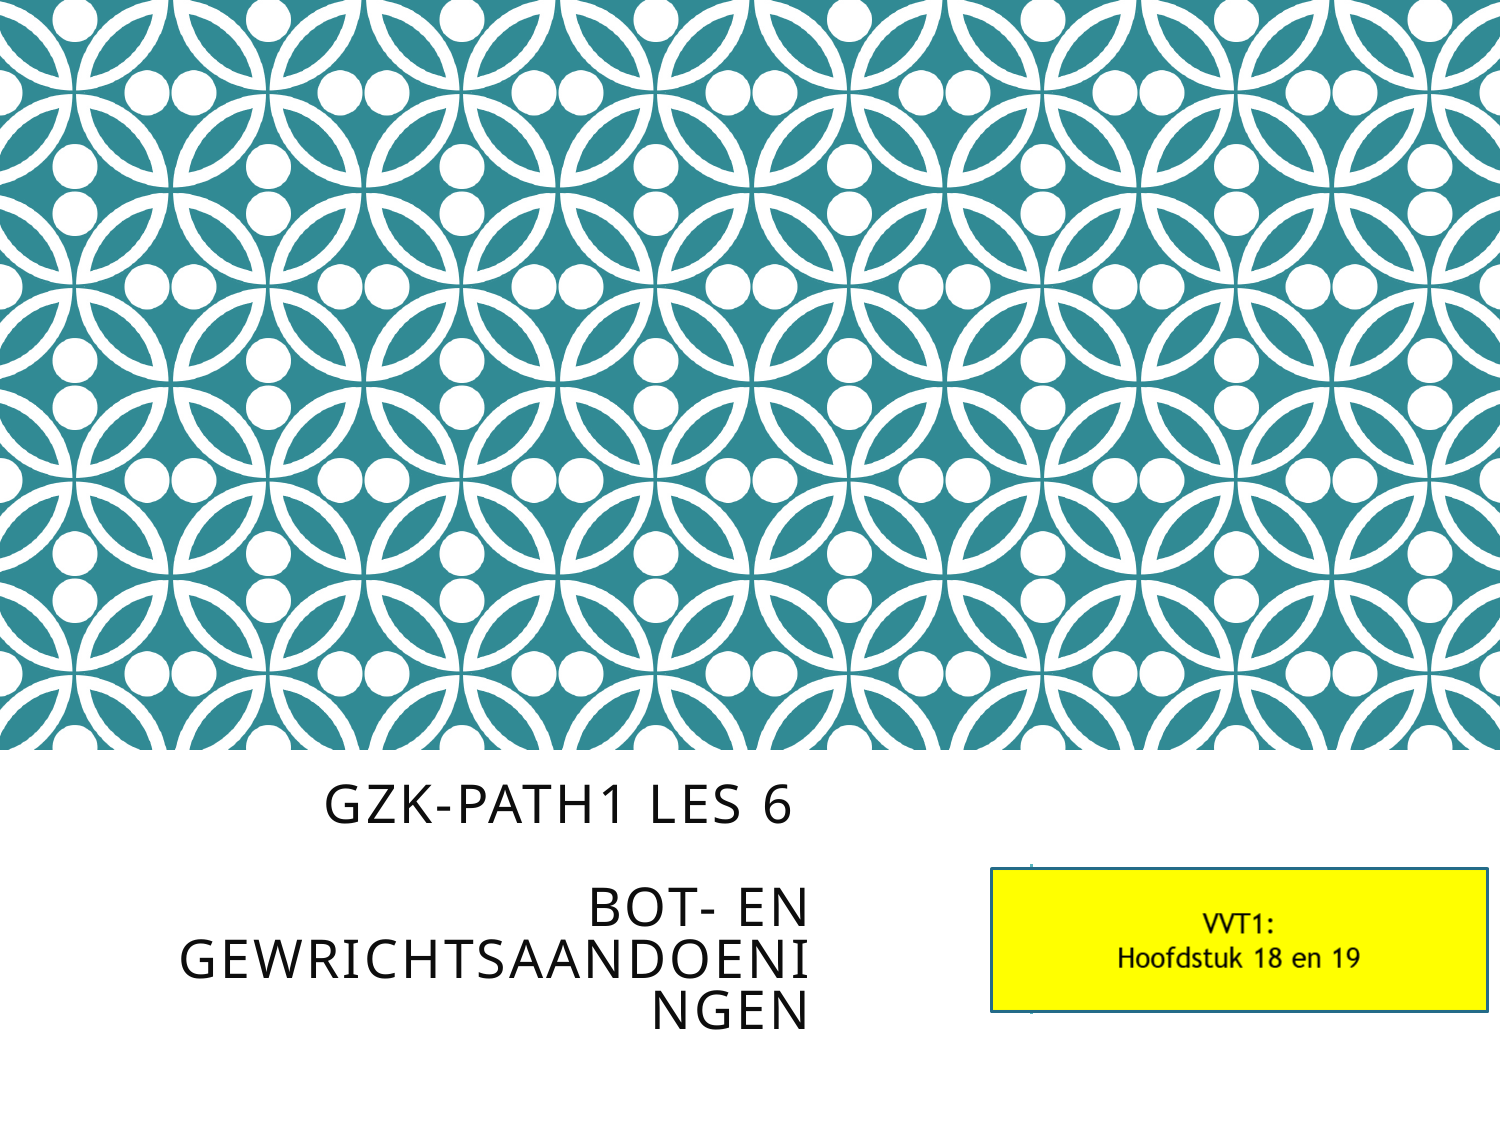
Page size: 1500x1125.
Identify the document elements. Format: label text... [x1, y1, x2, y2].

title GZK-Path1 Les 6 Bot- en gewrichtsaandoeningen [156, 773, 829, 1122]
picture [990, 867, 1489, 1013]
